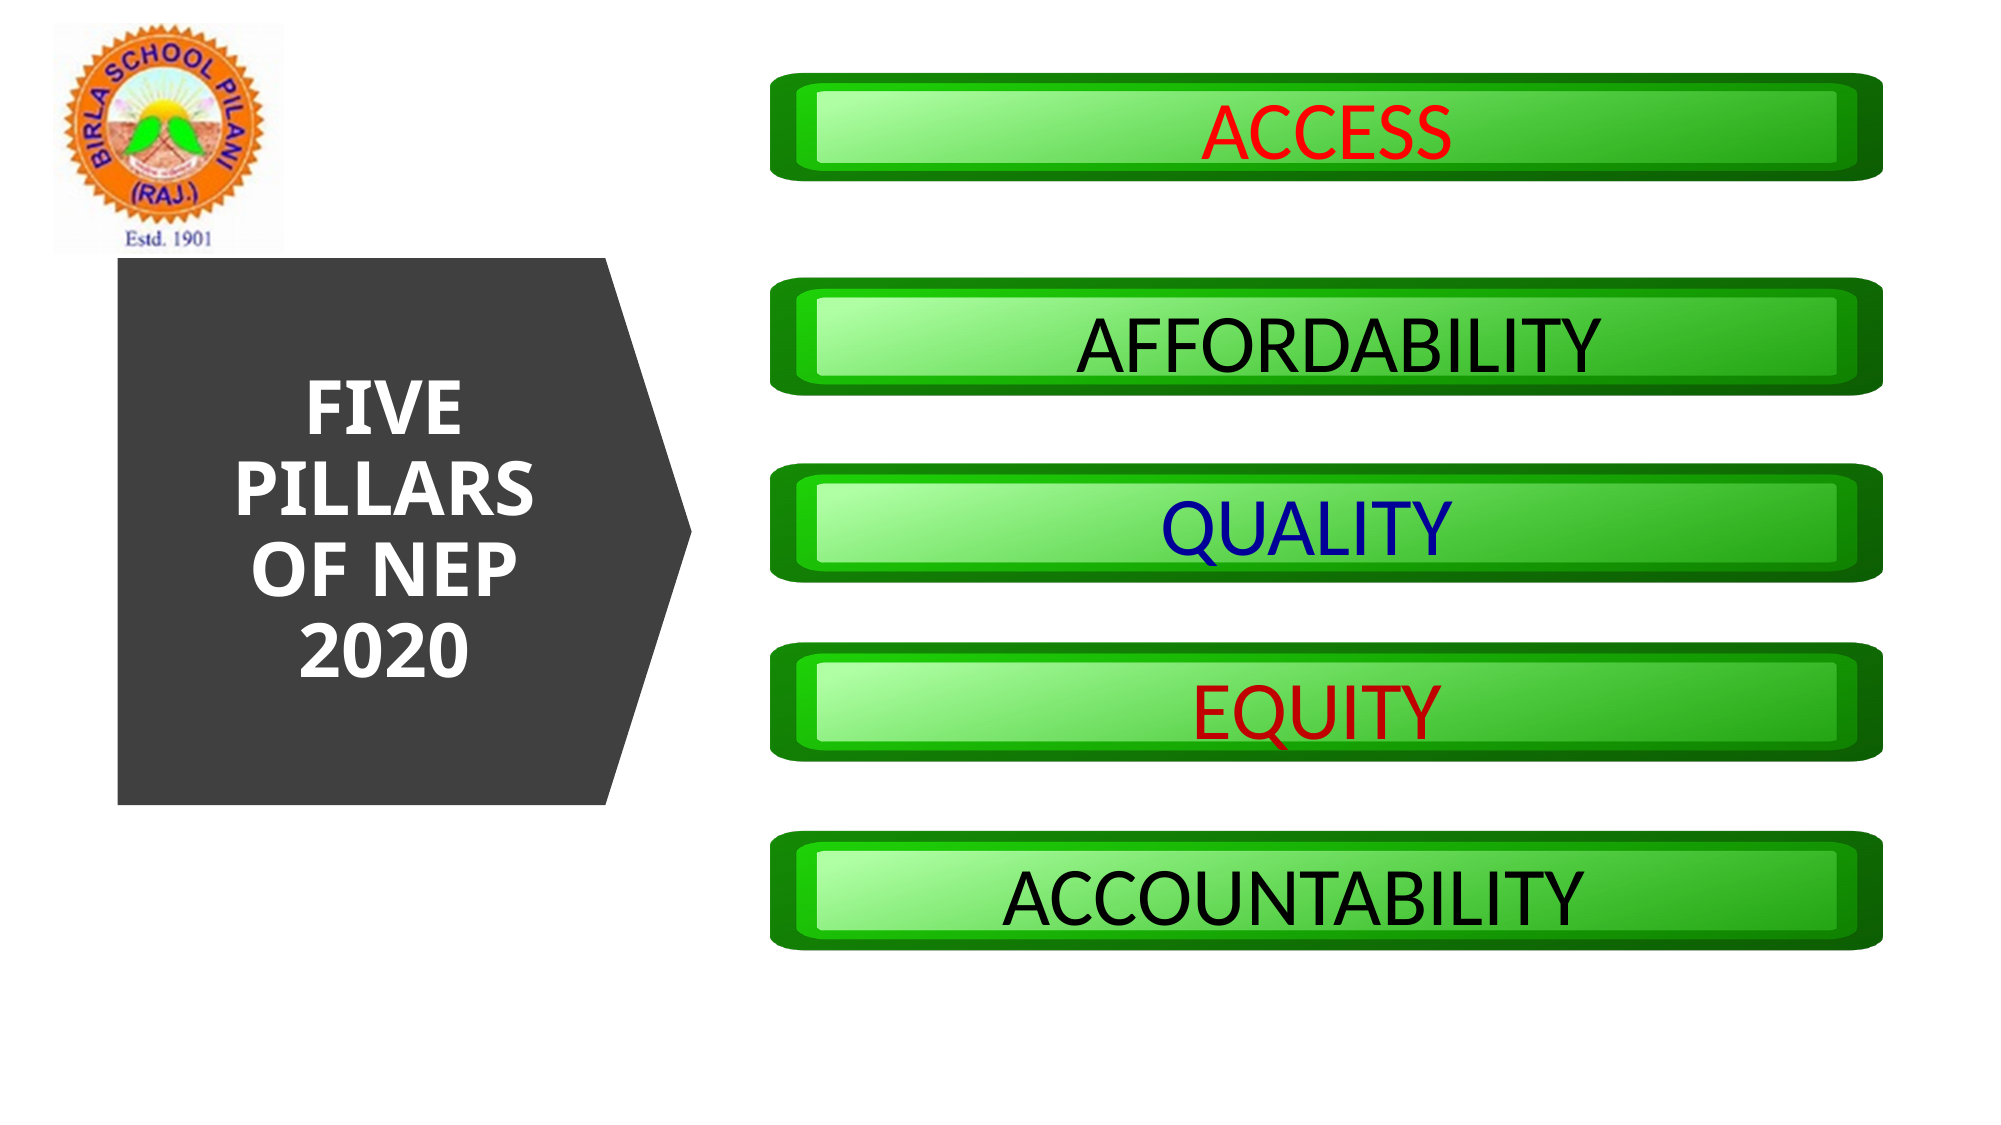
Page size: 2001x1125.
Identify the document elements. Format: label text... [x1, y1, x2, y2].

picture [769, 18, 1883, 1011]
picture [53, 23, 284, 254]
text_box [116, 257, 693, 807]
text_box FIVE PILLARS OF NEP 2020 [168, 322, 601, 741]
